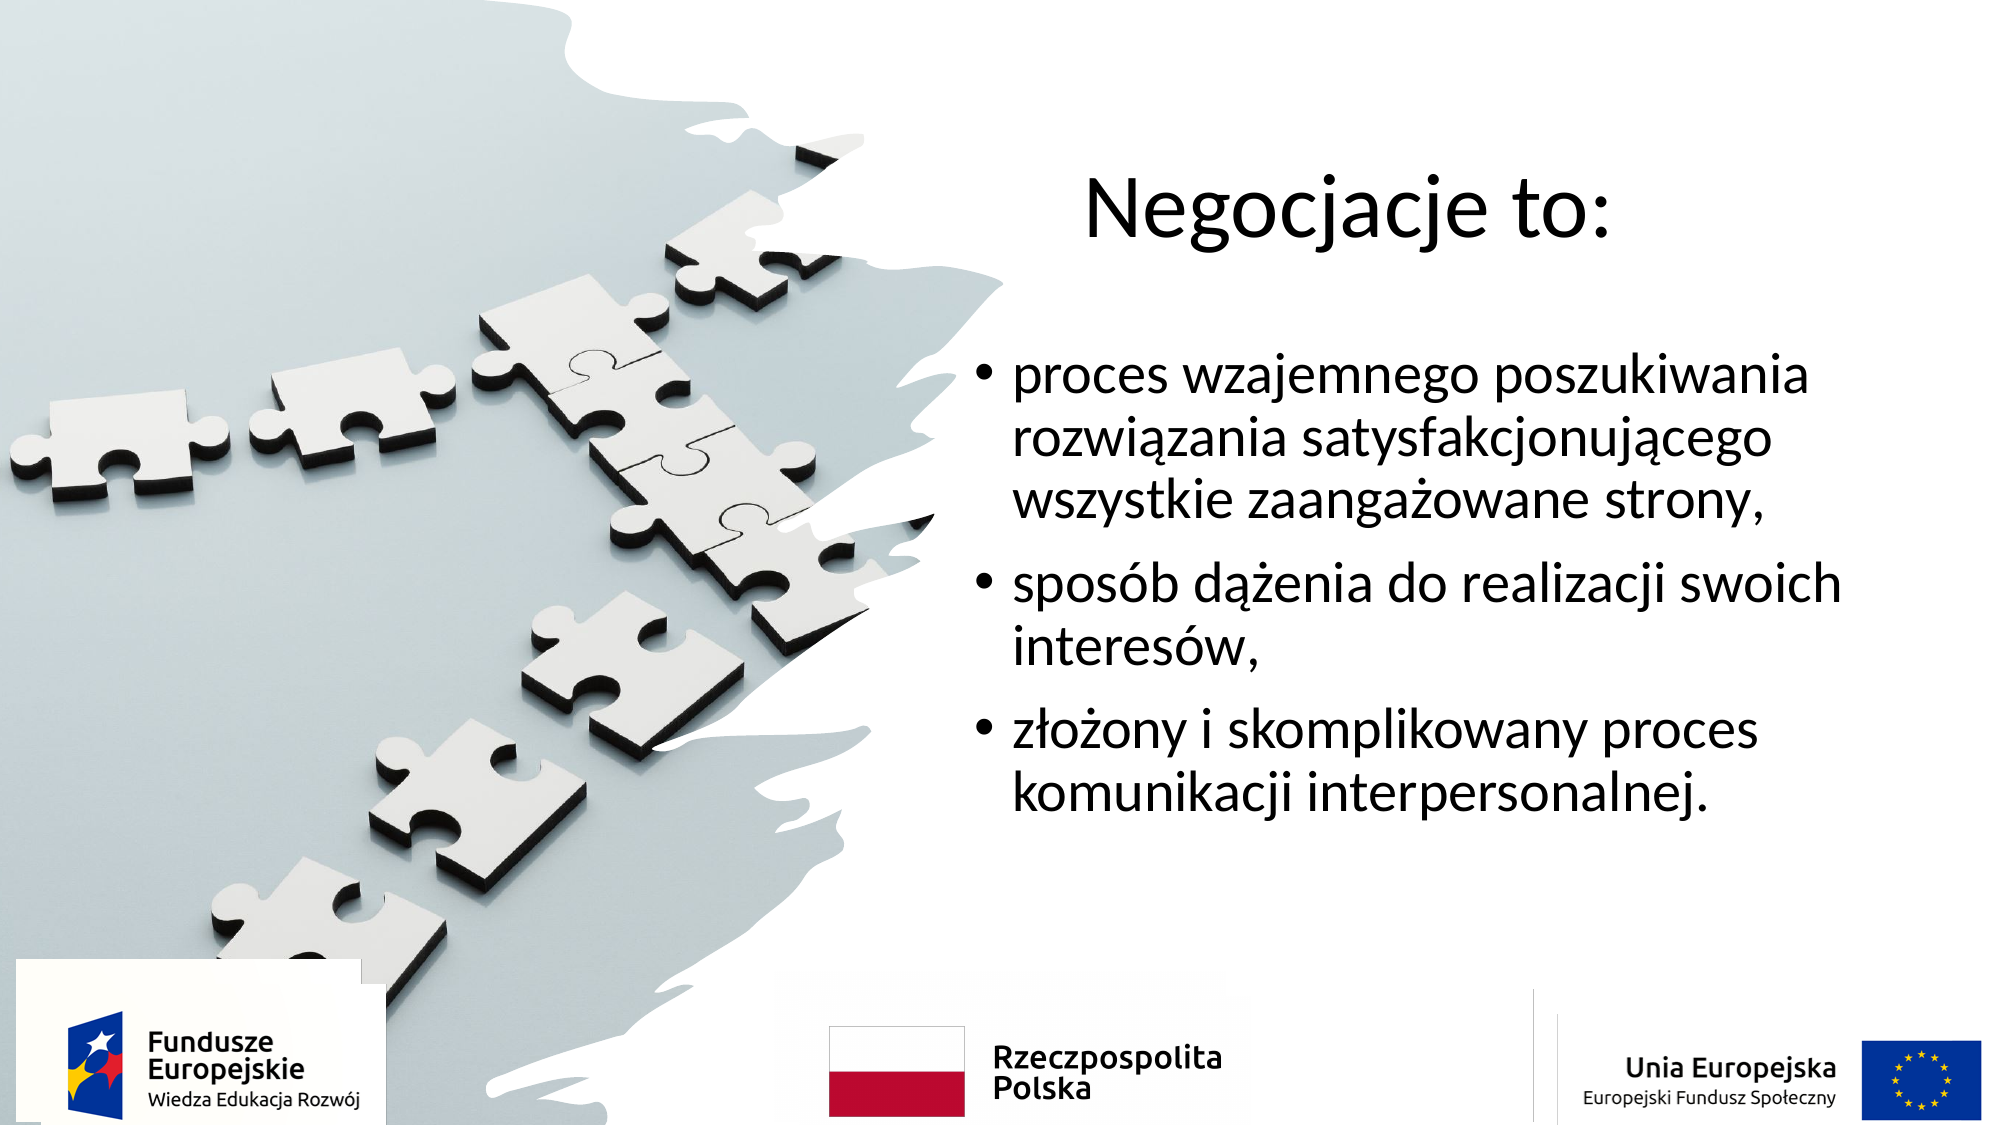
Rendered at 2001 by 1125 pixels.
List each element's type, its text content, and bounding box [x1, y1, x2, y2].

list proces wzajemnego poszukiwania rozwiązania satysfakcjonującego wszystkie zaangażowane strony, sposób dążenia do realizacji swoich interesów, złożony i skomplikowany proces komunikacji interpersonalnej. [1007, 335, 1863, 958]
title Negocjacje to: [1068, 59, 1863, 335]
picture [0, 0, 2000, 1125]
text_box [1004, 0, 2000, 983]
